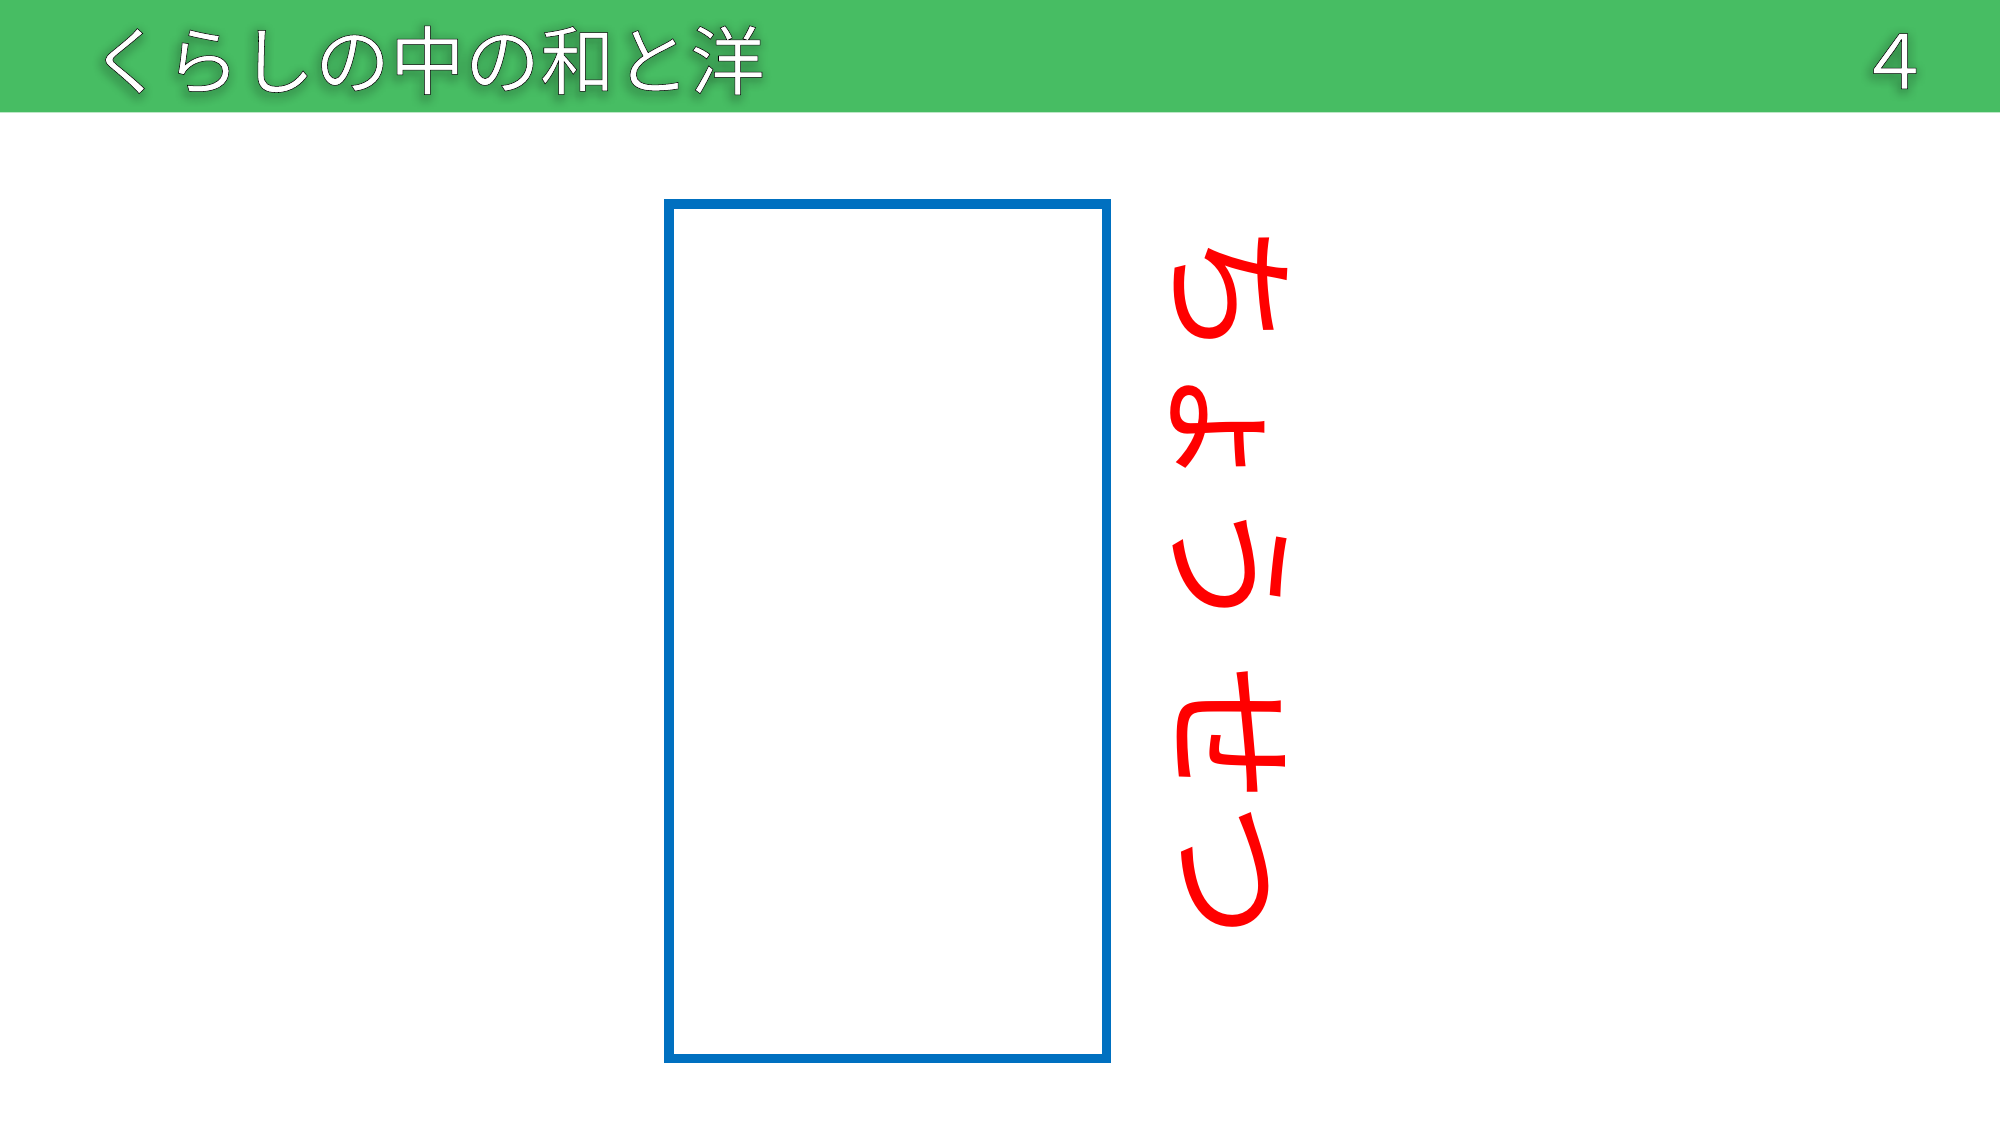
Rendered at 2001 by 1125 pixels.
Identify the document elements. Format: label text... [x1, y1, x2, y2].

text_box ちょう せつ [1127, 207, 1324, 987]
text_box [0, 0, 2000, 113]
text_box くらしの中の和と洋 [75, 6, 811, 112]
text_box [668, 203, 1107, 1060]
text_box 調節 [616, 195, 1152, 1125]
text_box ４ [1842, 6, 1963, 112]
